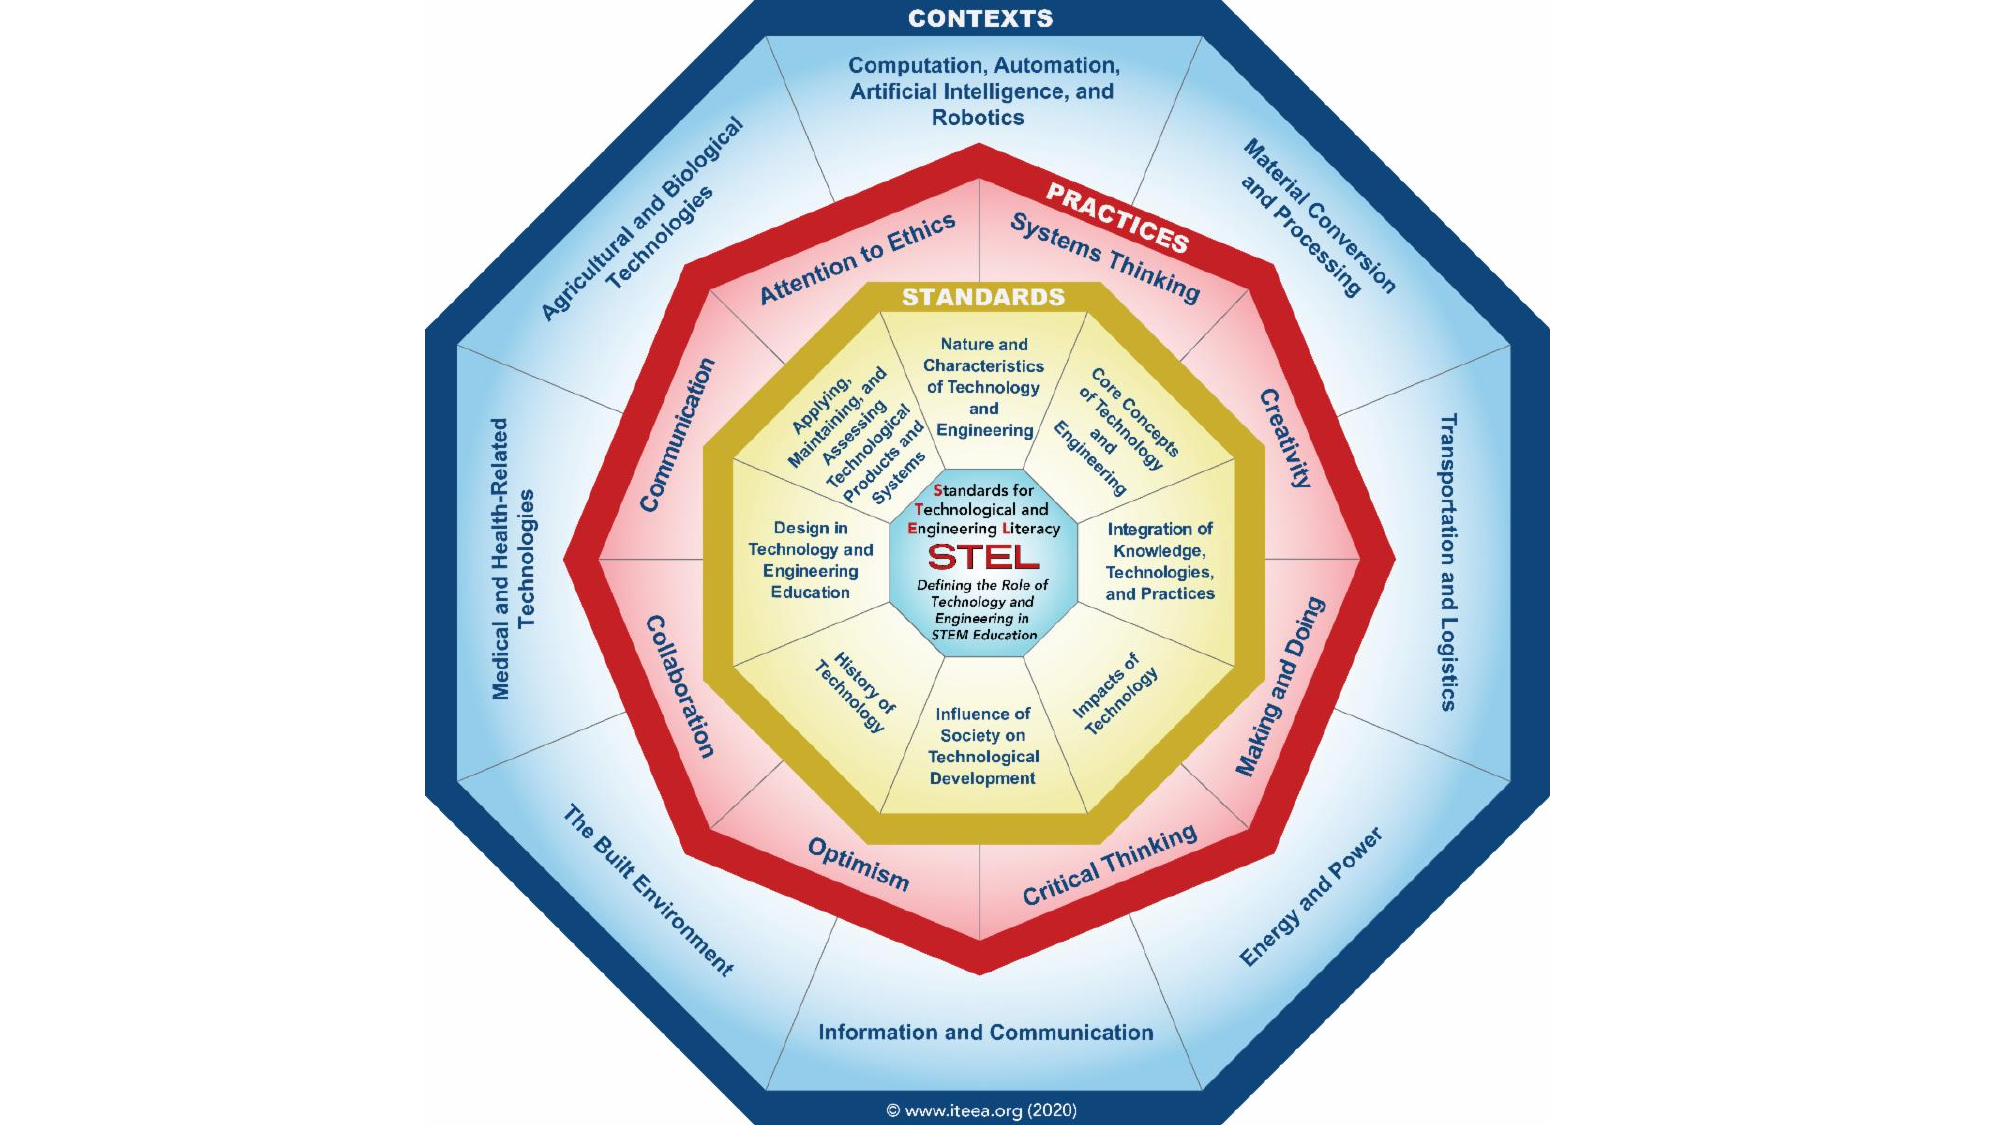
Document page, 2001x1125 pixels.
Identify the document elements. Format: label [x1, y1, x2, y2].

picture [424, 0, 1551, 1125]
